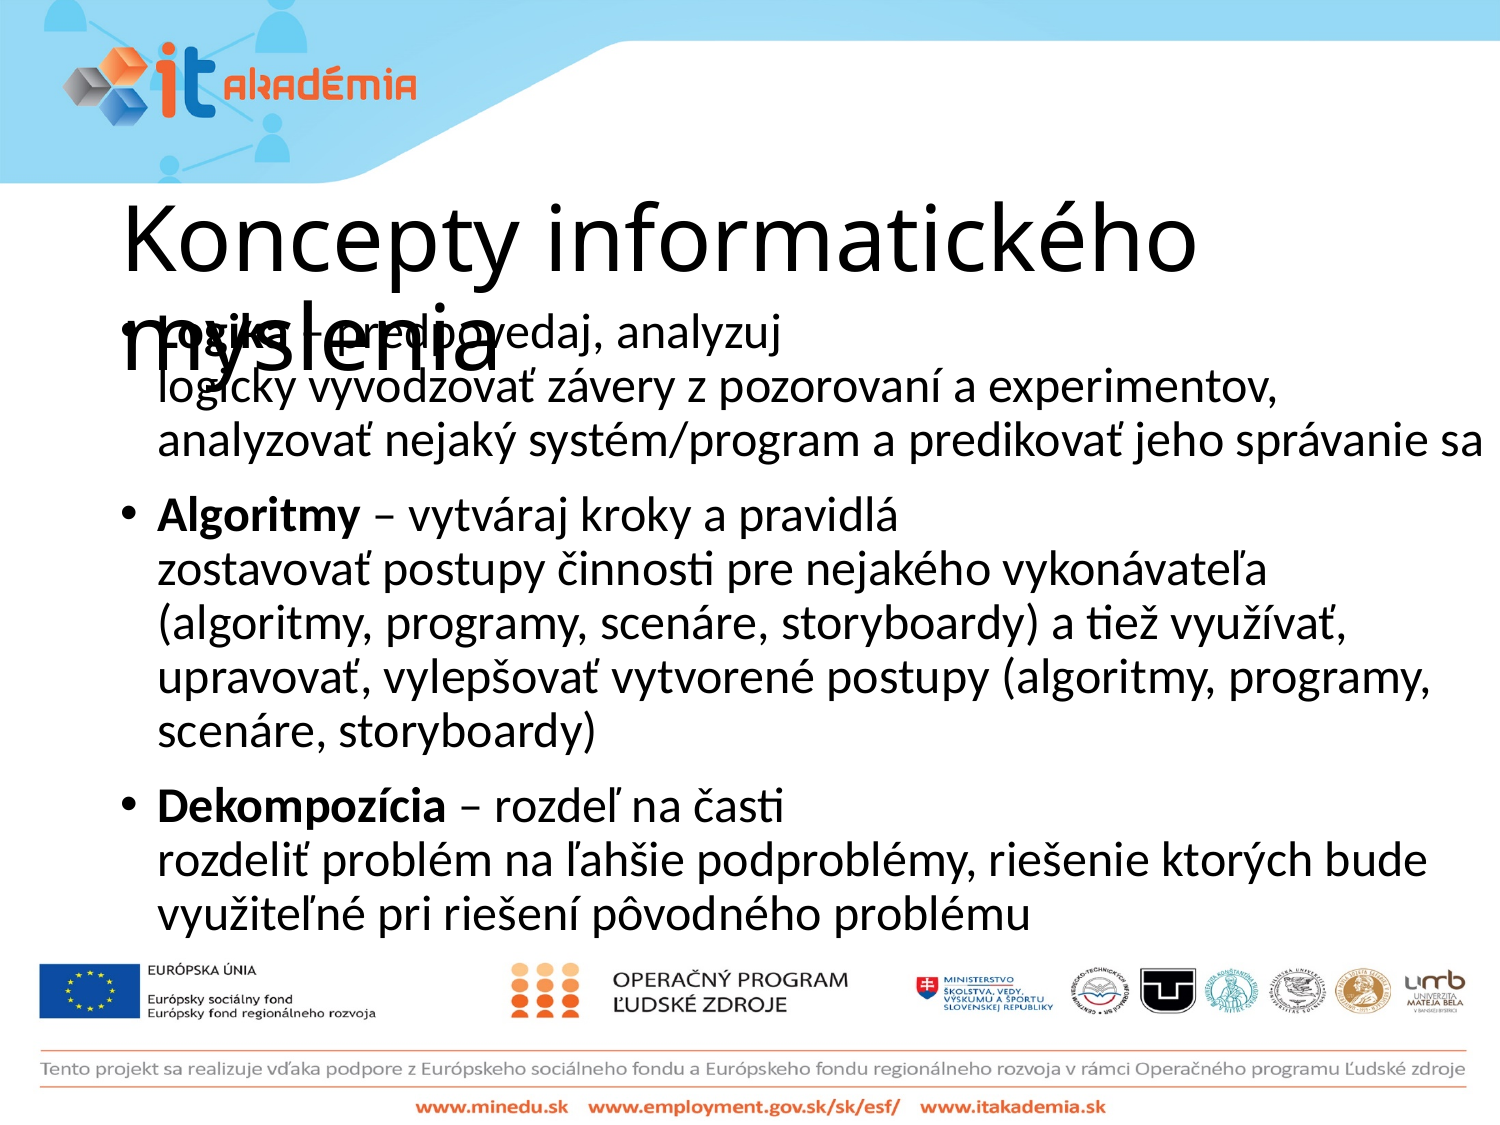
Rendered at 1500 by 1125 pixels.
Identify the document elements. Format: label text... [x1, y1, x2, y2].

picture [0, 951, 1500, 1121]
picture [0, 0, 1500, 188]
list Logika – predpovedaj, analyzuj logicky vyvodzovať závery z pozorovaní a experimentov, analyzovať nejaký systém/program a predikovať jeho správanie sa Algoritmy – vytváraj kroky a pravidlá zostavovať postupy činnosti pre nejakého vykonávateľa (algoritmy, programy, scenáre, storyboardy) a tiež využívať, upravovať, vylepšovať vytvorené postupy (algoritmy, programy, scenáre, storyboardy) Dekompozícia – rozdeľ na časti rozdeliť problém na ľahšie podproblémy, riešenie ktorých bude využiteľné pri riešení pôvodného problému [105, 298, 1500, 933]
title Koncepty informatického myslenia [105, 185, 1400, 298]
